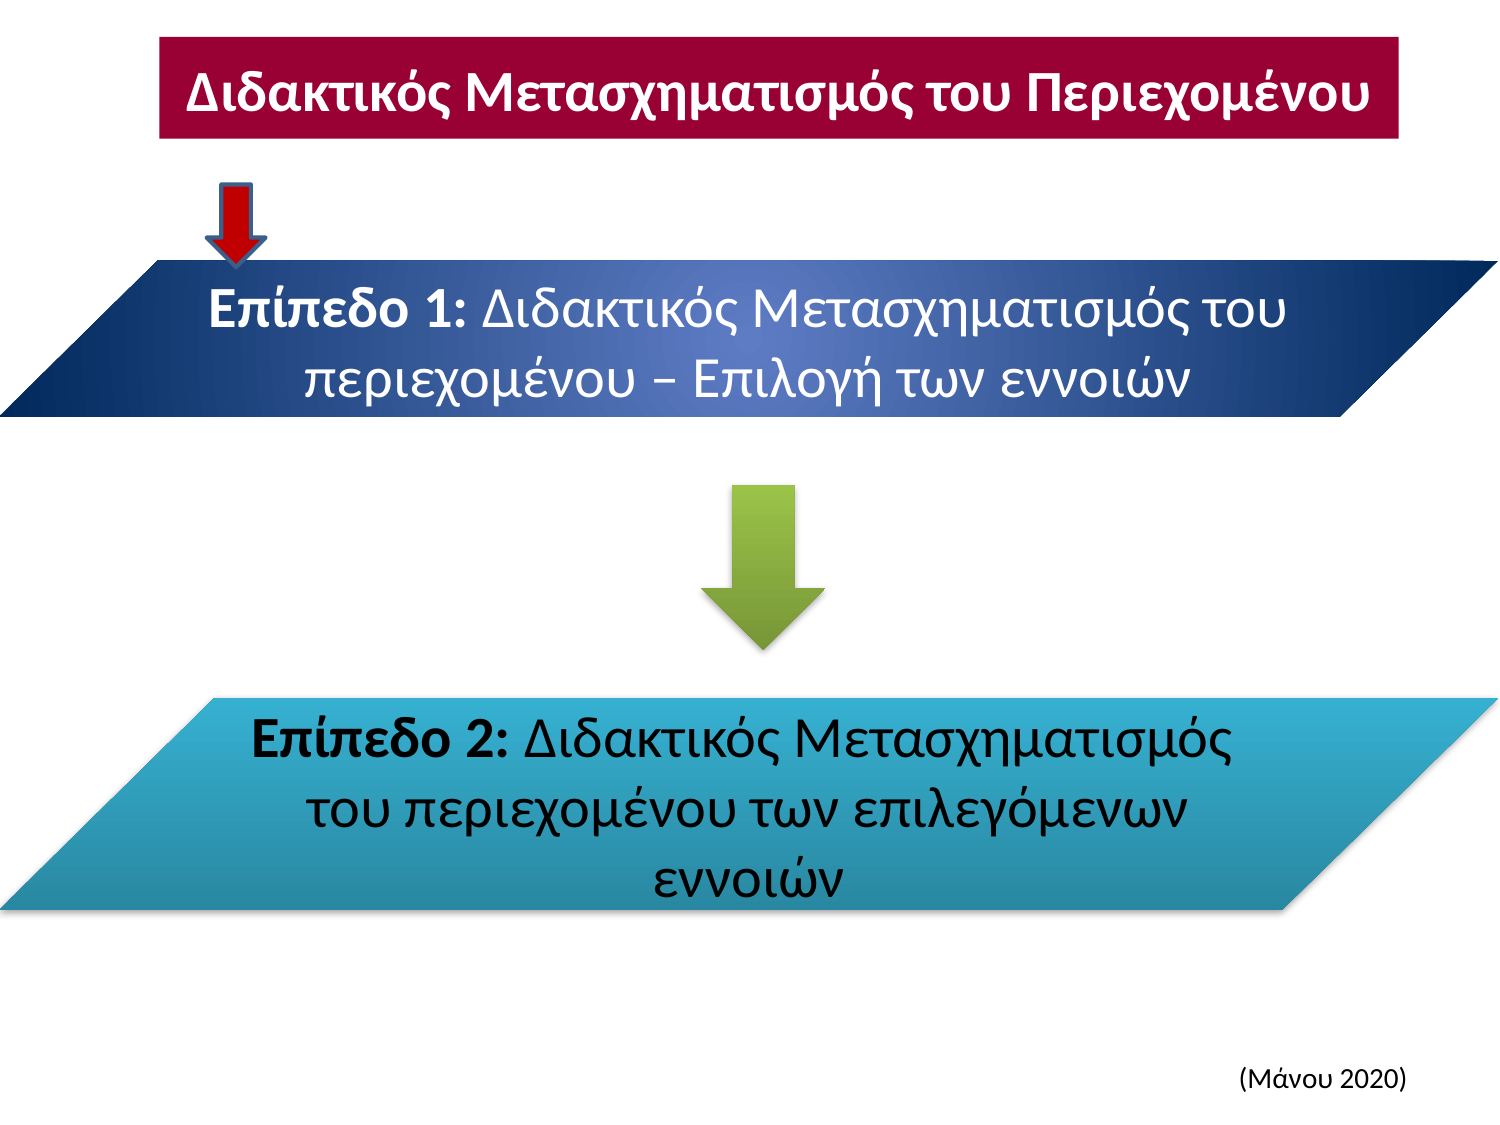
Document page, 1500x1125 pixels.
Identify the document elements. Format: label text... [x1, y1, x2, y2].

text_box Διδακτικός Μετασχηματισμός του Περιεχομένου [157, 35, 1401, 141]
text_box [204, 182, 268, 259]
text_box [0, 260, 1499, 911]
text_box (Μάνου 2020) [1223, 1051, 1423, 1102]
